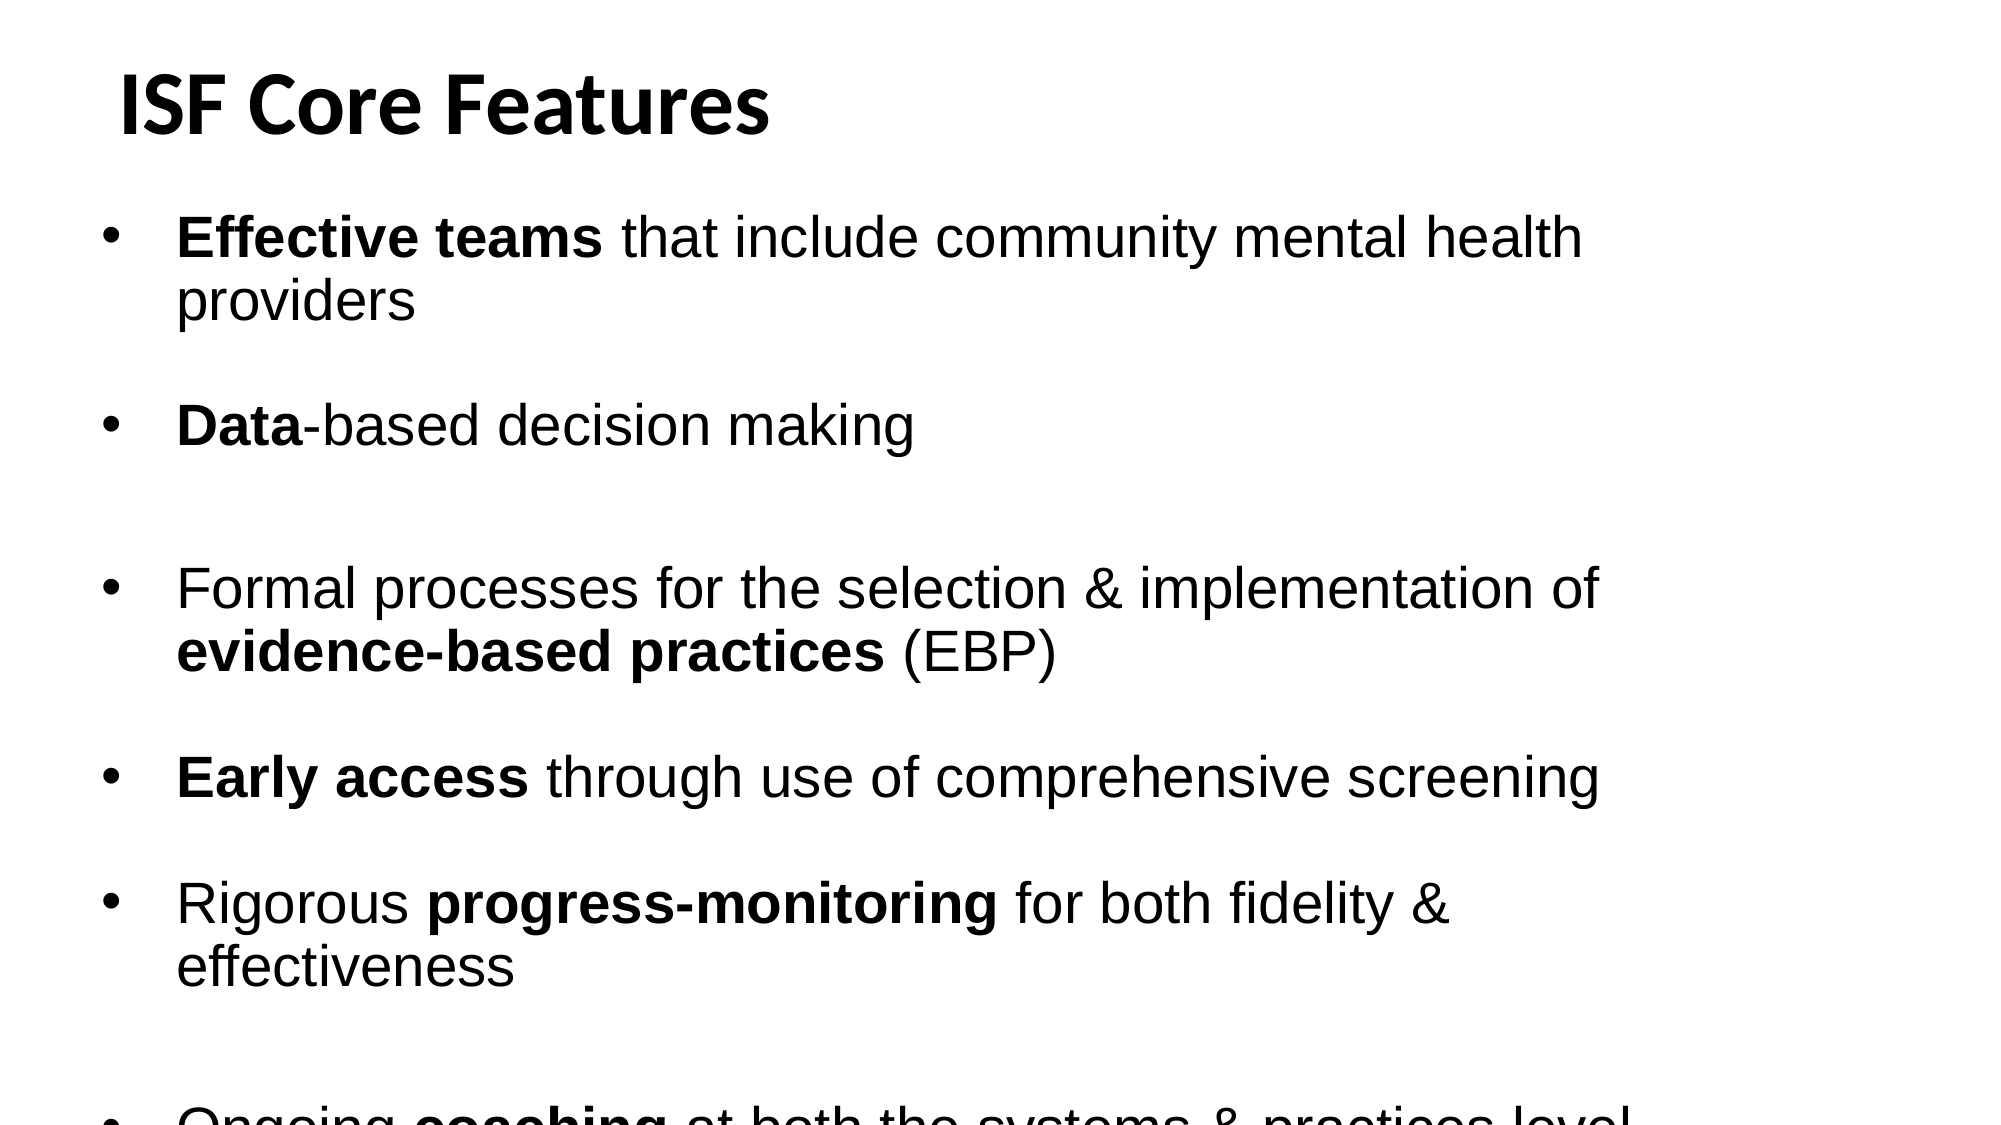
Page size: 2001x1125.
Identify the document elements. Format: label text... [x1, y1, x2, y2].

title ISF Core Features [104, 48, 1336, 200]
list Effective teams that include community mental health providers Data-based decision making Formal processes for the selection & implementation of evidence-based practices (EBP) Early access through use of comprehensive screening Rigorous progress-monitoring for both fidelity & effectiveness Ongoing coaching at both the systems & practices level [35, 200, 1650, 975]
